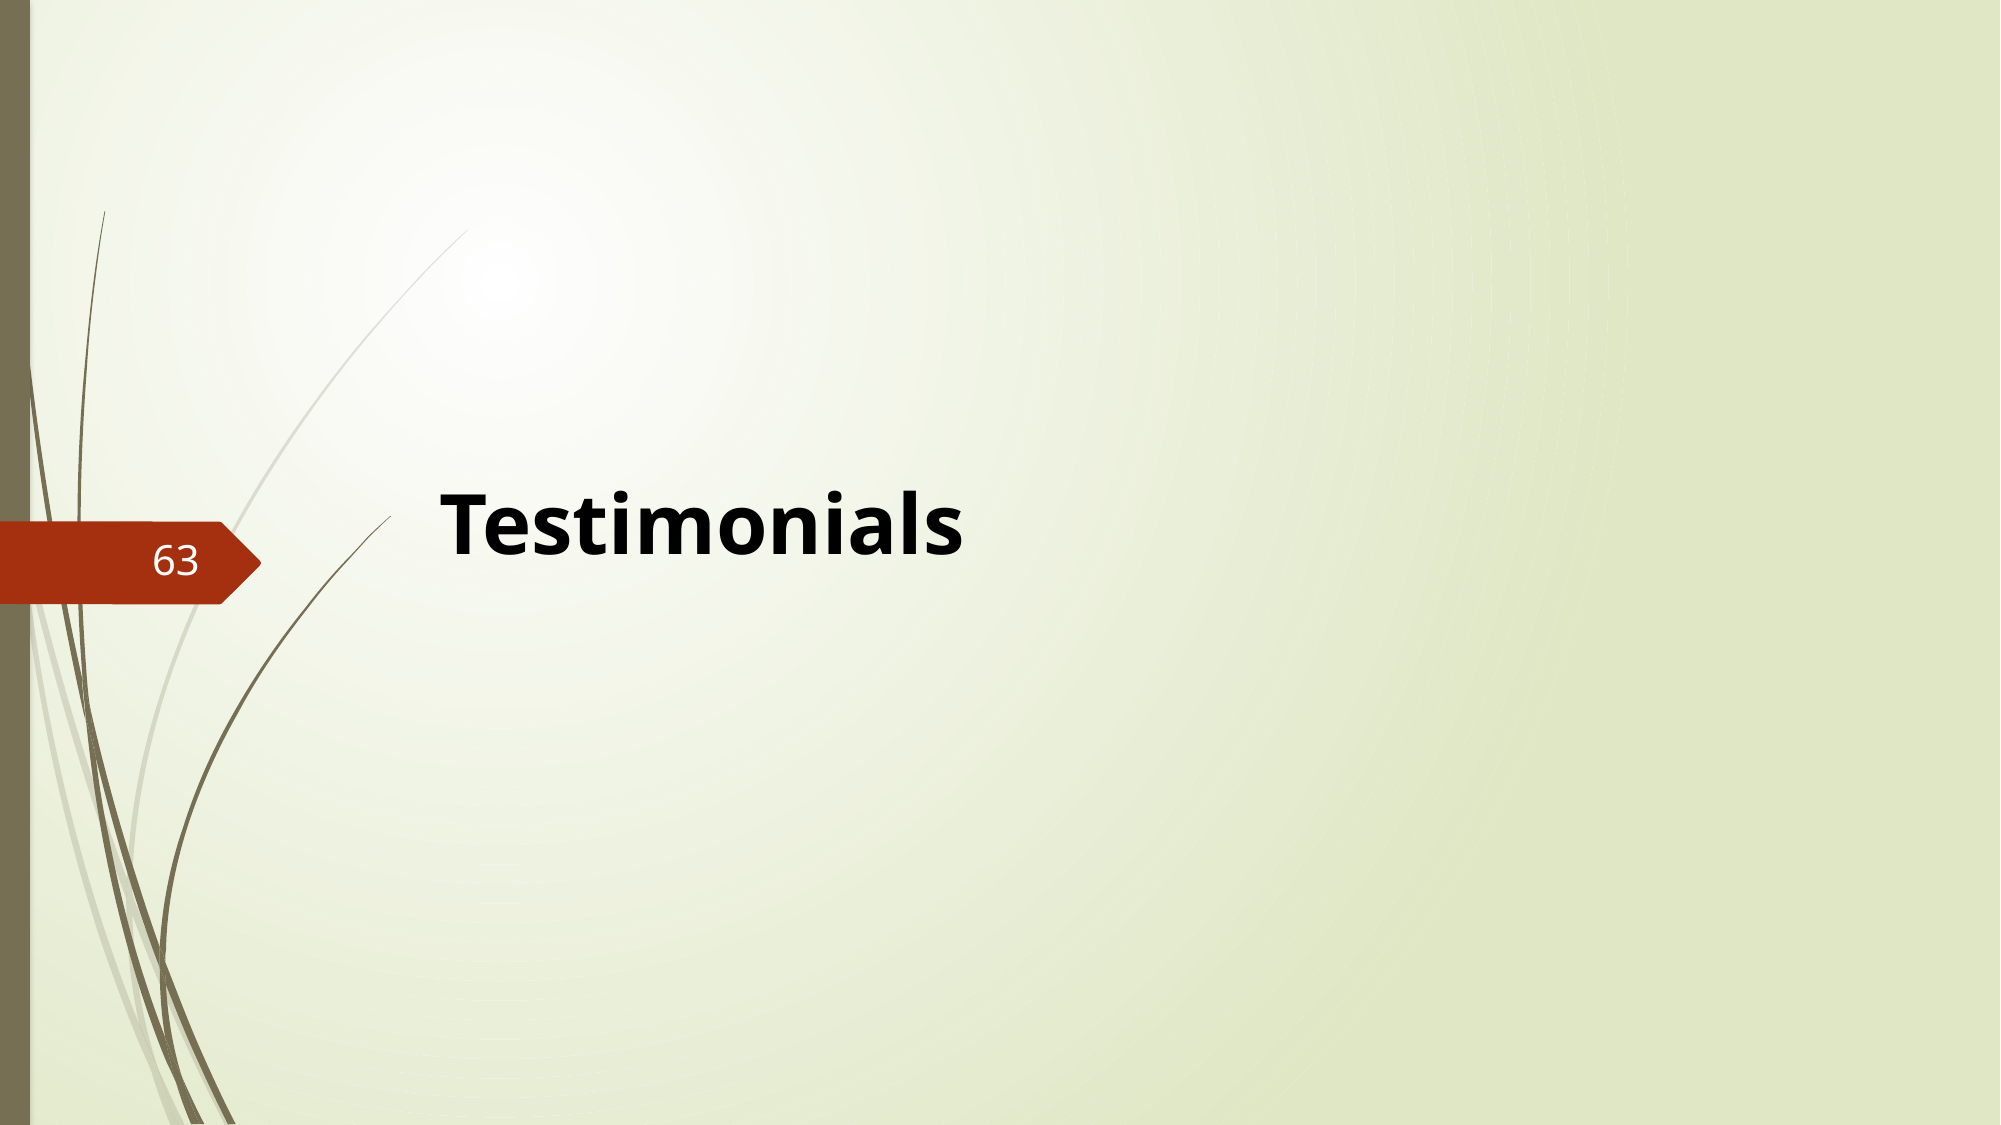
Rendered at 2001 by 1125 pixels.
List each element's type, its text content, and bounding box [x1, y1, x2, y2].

slide_number 63 [87, 532, 216, 592]
title Testimonials [424, 337, 1888, 579]
